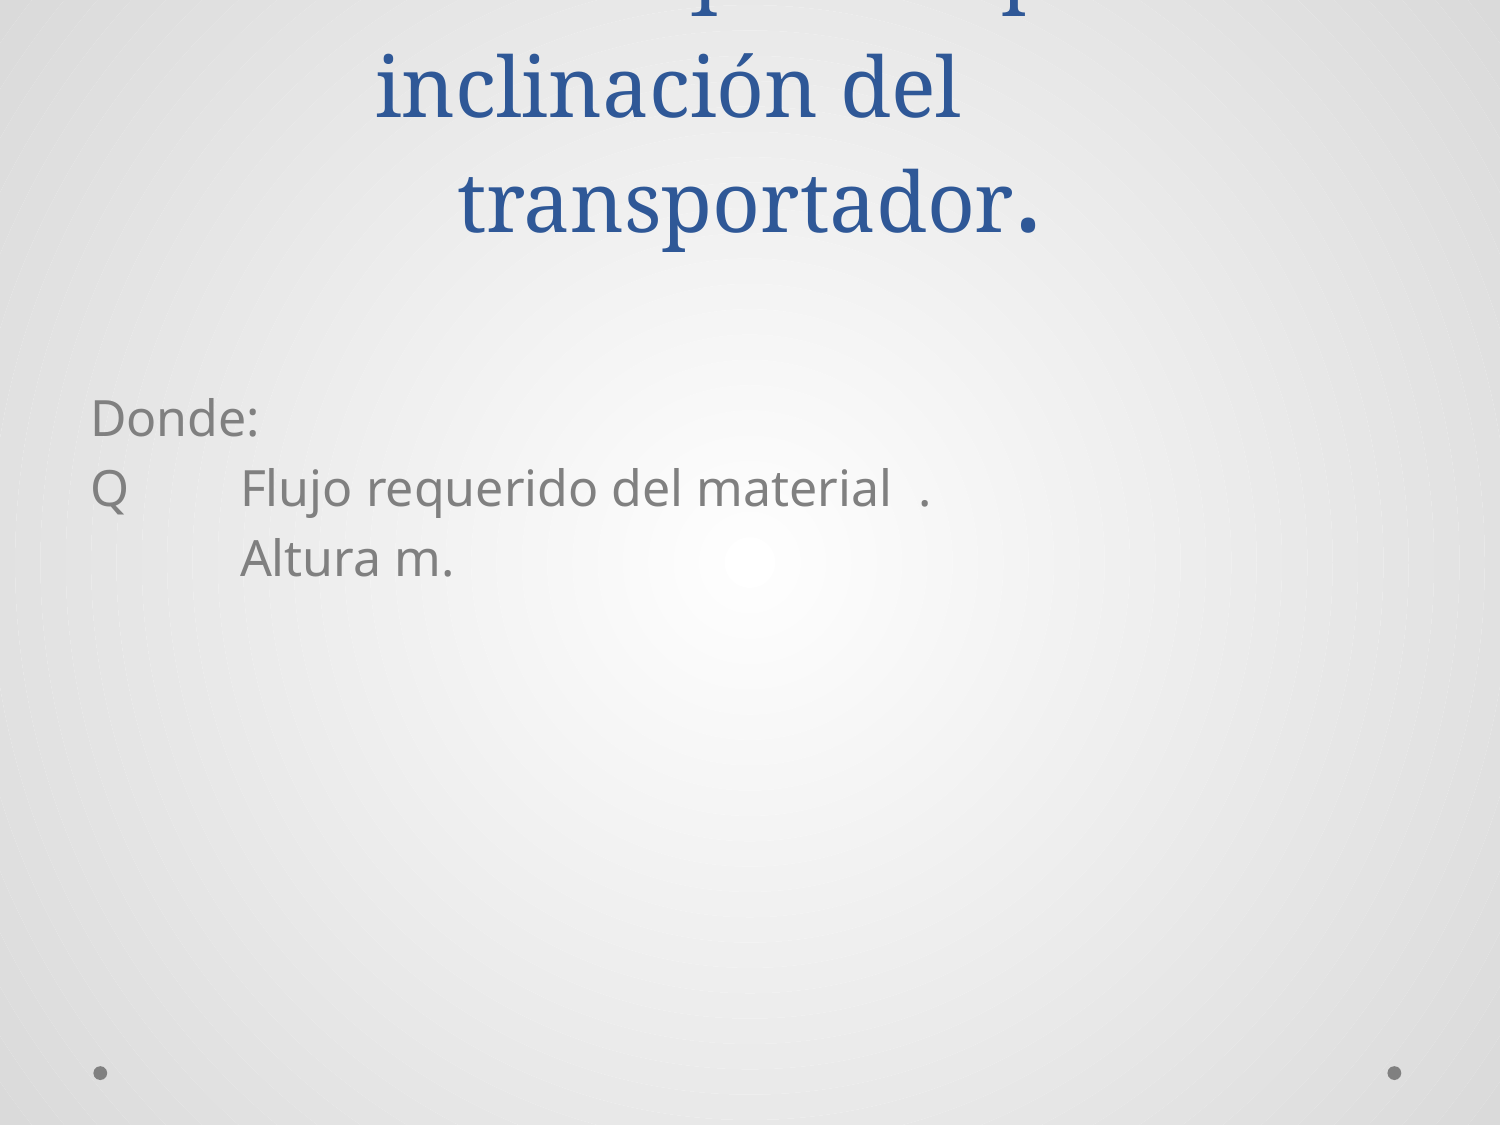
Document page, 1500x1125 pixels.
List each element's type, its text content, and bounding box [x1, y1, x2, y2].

title Potencia requerida para la inclinación del transportador. [75, 0, 1425, 263]
